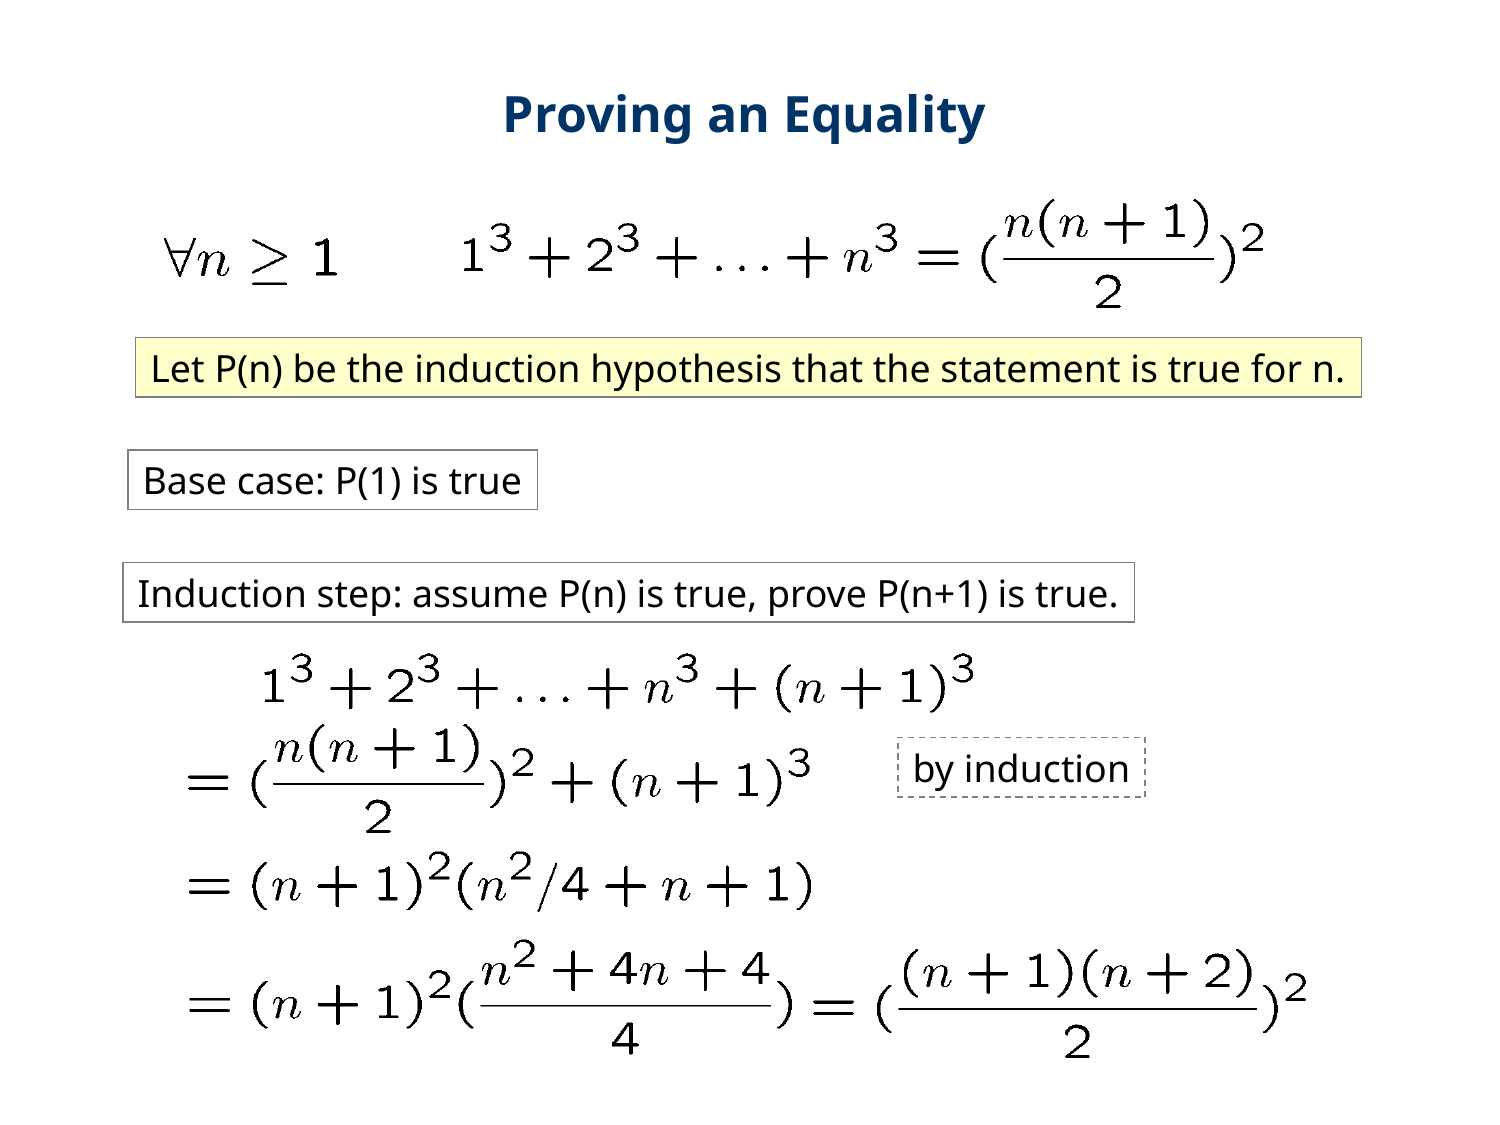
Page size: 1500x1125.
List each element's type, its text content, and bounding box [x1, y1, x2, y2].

text_box Base case: P(1) is true [127, 449, 538, 510]
text_box Let P(n) be the induction hypothesis that the statement is true for n. [135, 337, 1362, 398]
picture [162, 237, 338, 287]
picture [187, 849, 812, 914]
picture [262, 653, 976, 713]
picture [462, 199, 1264, 309]
picture [187, 724, 810, 834]
picture [187, 937, 793, 1056]
picture [812, 949, 1308, 1059]
text_box Proving an Equality [487, 74, 1002, 150]
text_box Induction step: assume P(n) is true, prove P(n+1) is true. [122, 562, 1135, 623]
text_box by induction [897, 737, 1146, 798]
